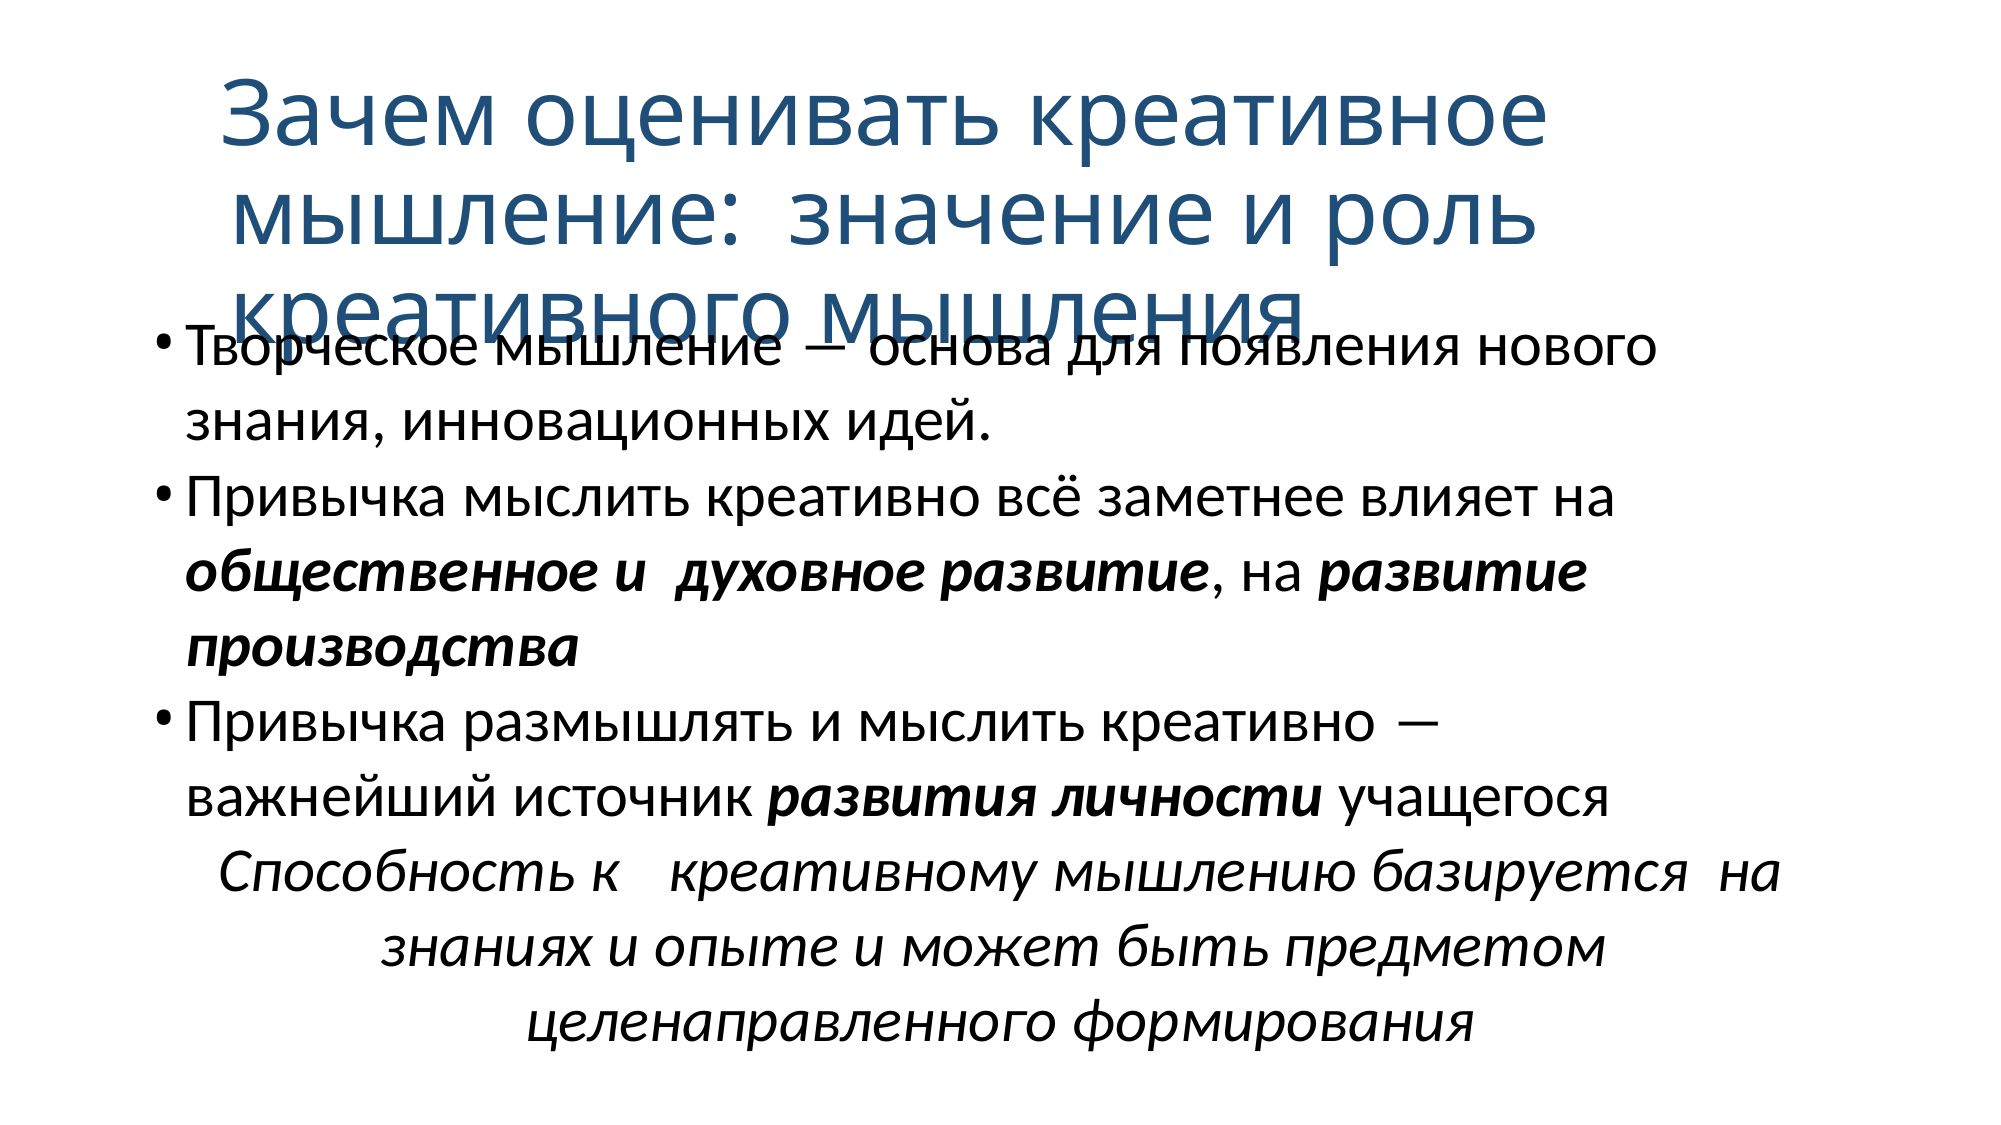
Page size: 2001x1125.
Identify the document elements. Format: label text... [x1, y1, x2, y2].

title Зачем оценивать креативное мышление: значение и роль креативного мышления [218, 50, 1782, 300]
text_box Творческое мышление ― основа для появления нового знания, инновационных идей. Привычка мыслить креативно всё заметнее влияет на общественное и духовное развитие, на развитие производства Привычка размышлять и мыслить креативно ― важнейший источник развития личности учащегося Способность к креативному мышлению базируется на знаниях и опыте и может быть предметом целенаправленного формирования [150, 300, 1818, 1125]
